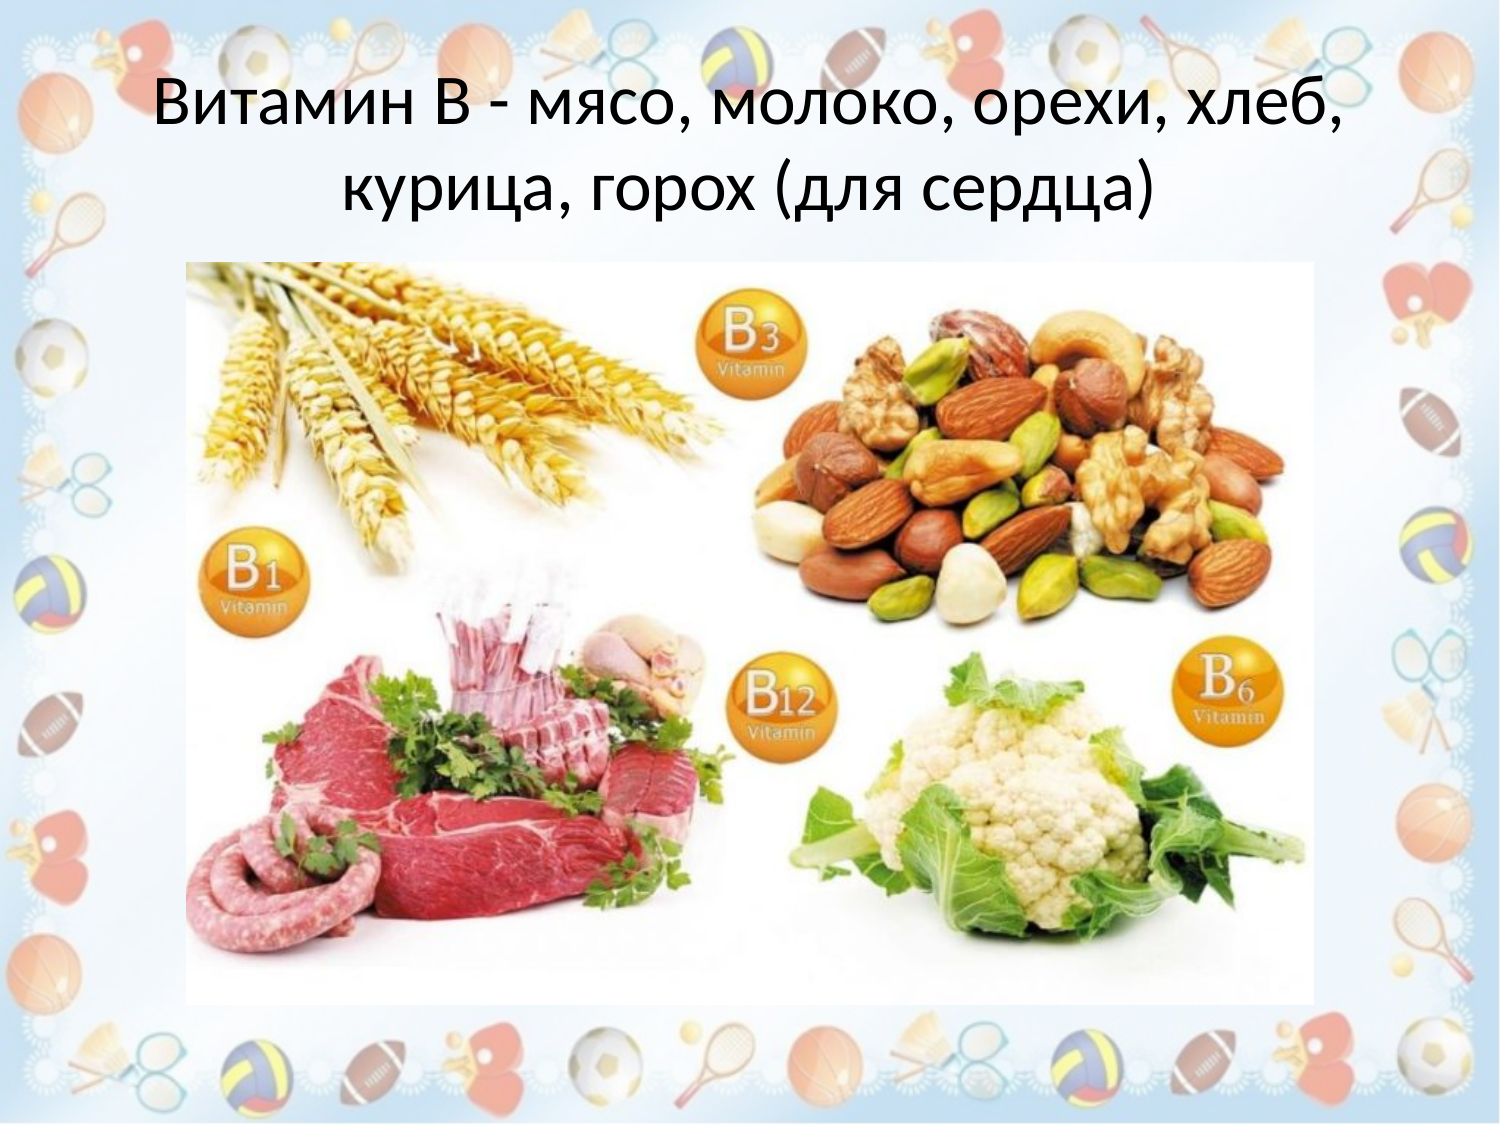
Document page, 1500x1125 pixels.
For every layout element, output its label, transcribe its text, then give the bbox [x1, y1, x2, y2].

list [186, 262, 1314, 1006]
title Витамин В - мясо, молоко, орехи, хлеб, курица, горох (для сердца) [75, 45, 1425, 233]
